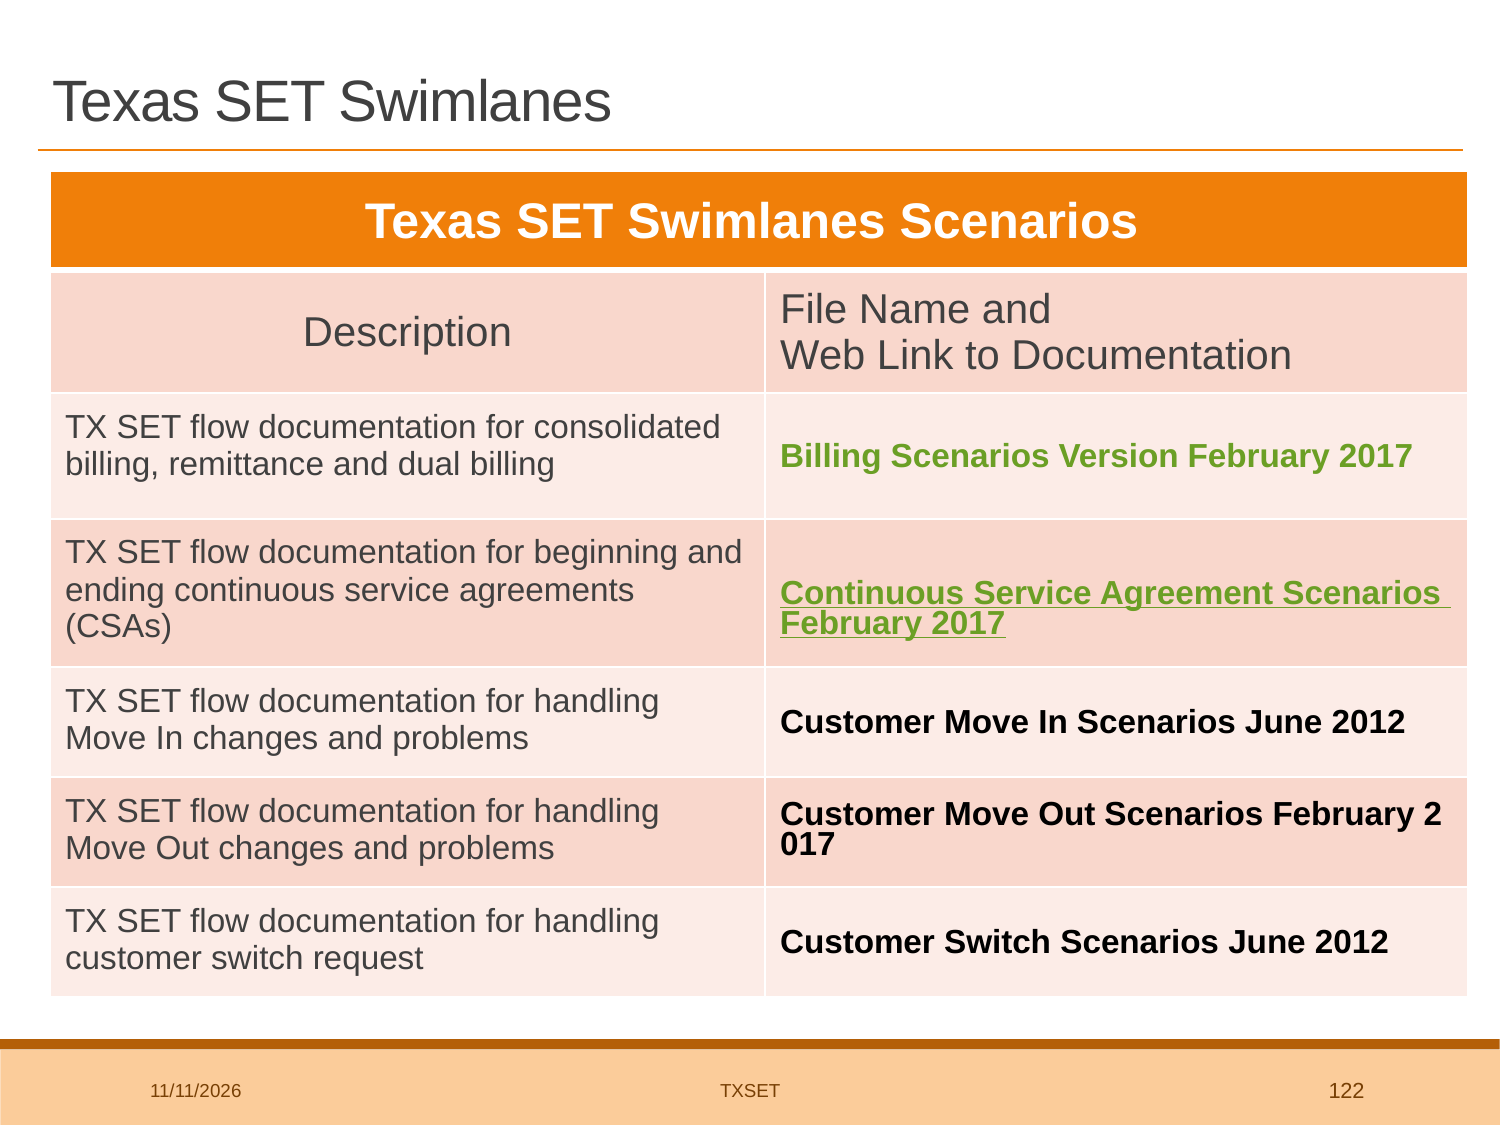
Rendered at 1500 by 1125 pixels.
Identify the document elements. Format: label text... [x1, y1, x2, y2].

table_cell Customer Move Out Scenarios February 2017 [766, 778, 1467, 886]
table_cell Description [51, 273, 764, 392]
table_cell TX SET flow documentation for handling Move Out changes and problems [51, 778, 764, 886]
table_cell Billing Scenarios Version February 2017 [766, 394, 1467, 518]
slide_number 122 [1218, 1059, 1380, 1120]
table_cell Customer Move In Scenarios June 2012 [766, 668, 1467, 776]
table_cell File Name and Web Link to Documentation [766, 273, 1467, 392]
table_cell TX SET flow documentation for beginning and ending continuous service agreements (CSAs) [51, 520, 764, 666]
table_header Texas SET Swimlanes Scenarios [51, 172, 1467, 267]
table_cell TX SET flow documentation for consolidated billing, remittance and dual billing [51, 394, 764, 518]
title Texas SET Swimlanes [37, 37, 1275, 141]
table_cell TX SET flow documentation for handling Move In changes and problems [51, 668, 764, 776]
table_cell TX SET flow documentation for handling customer switch request [51, 888, 764, 996]
table_cell Customer Switch Scenarios June 2012 [766, 888, 1467, 996]
table_cell Continuous Service Agreement Scenarios February 2017 [766, 520, 1467, 666]
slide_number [135, 1059, 440, 1120]
footer TxSET [453, 1059, 1047, 1120]
